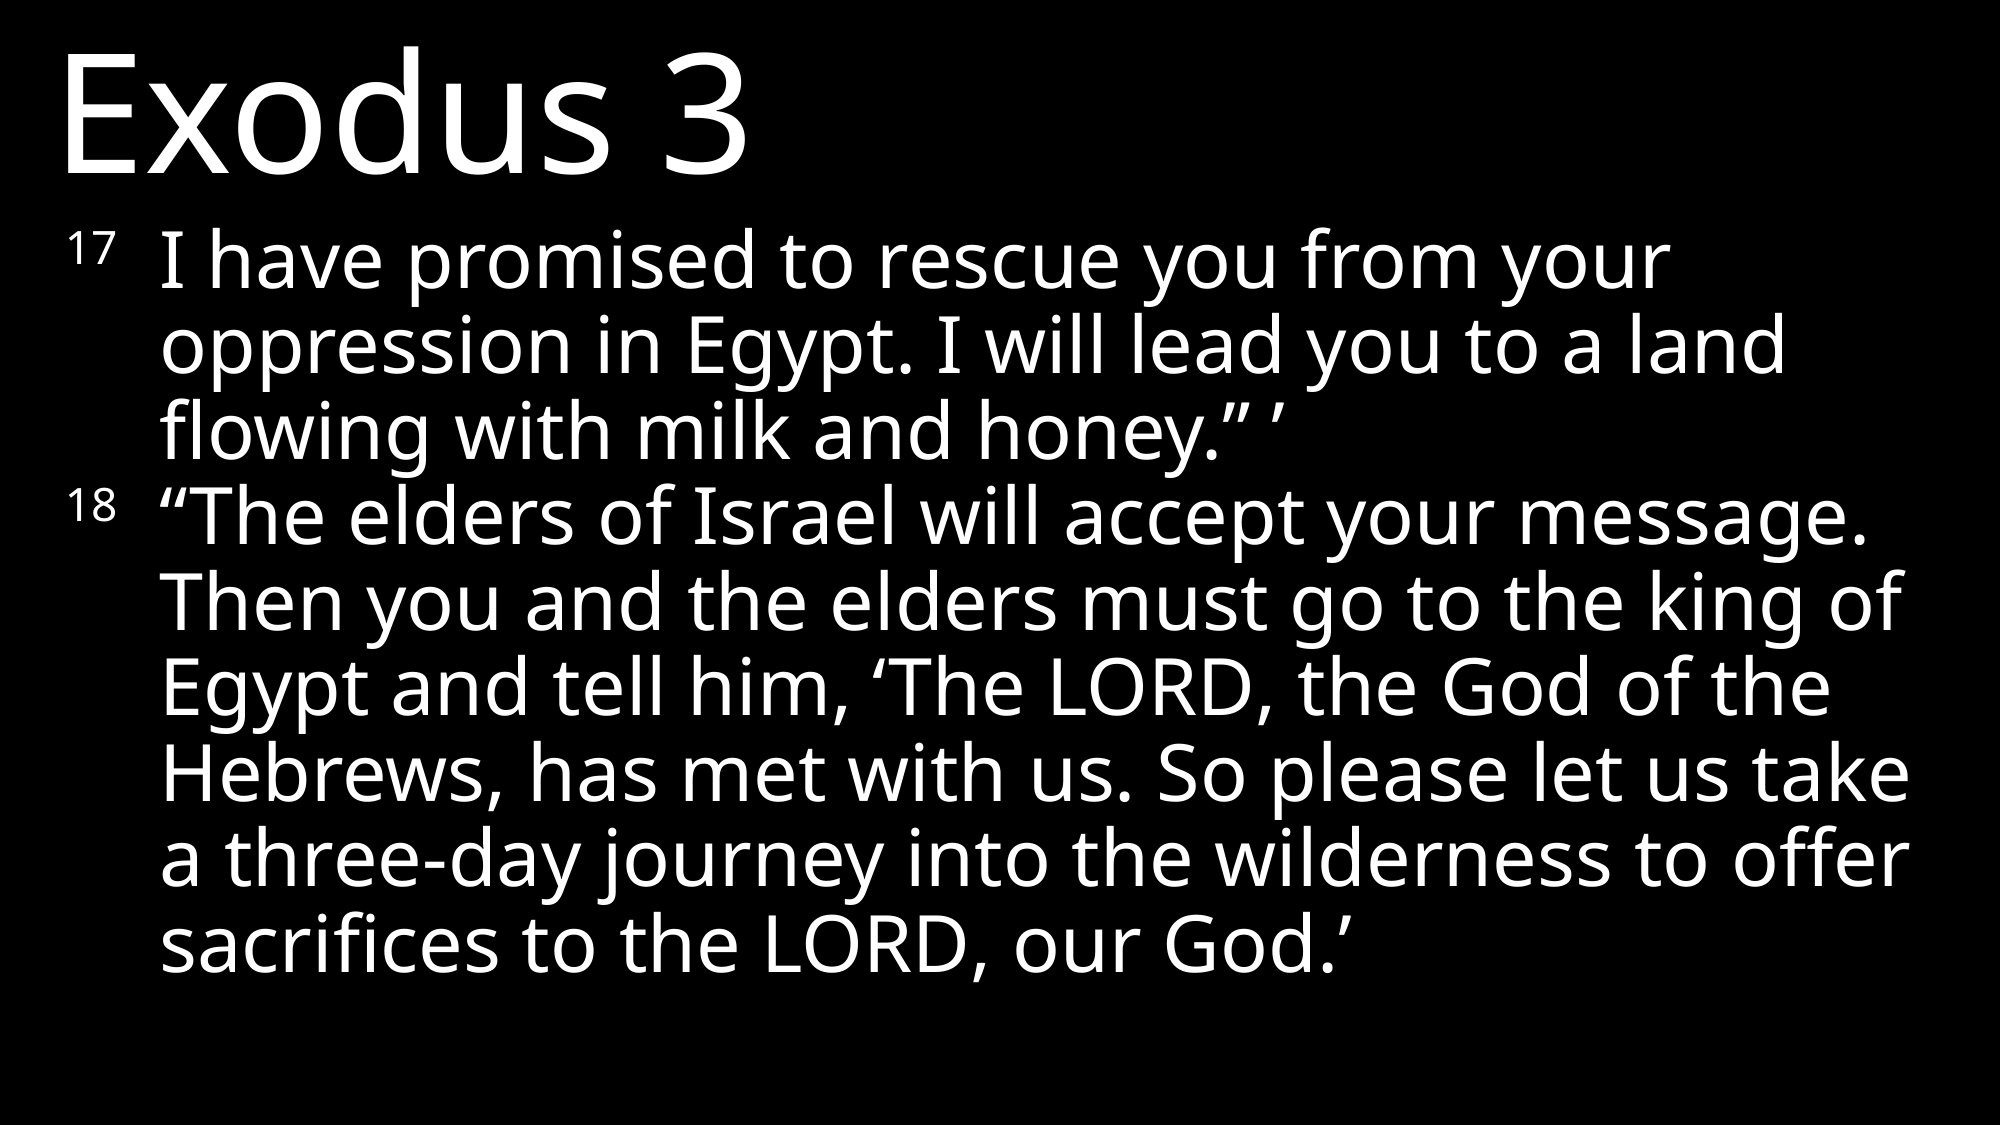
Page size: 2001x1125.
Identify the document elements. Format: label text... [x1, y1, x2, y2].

text_box 17 I have promised to rescue you from your oppression in Egypt. I will lead you to a land flowing with milk and honey.” ’ 18 “The elders of Israel will accept your message. Then you and the elders must go to the king of Egypt and tell him, ‘The Lord, the God of the Hebrews, has met with us. So please let us take a three-day journey into the wilderness to offer sacrifices to the Lord, our God.’ [49, 212, 1943, 997]
text_box Exodus 3 [37, 0, 1838, 215]
